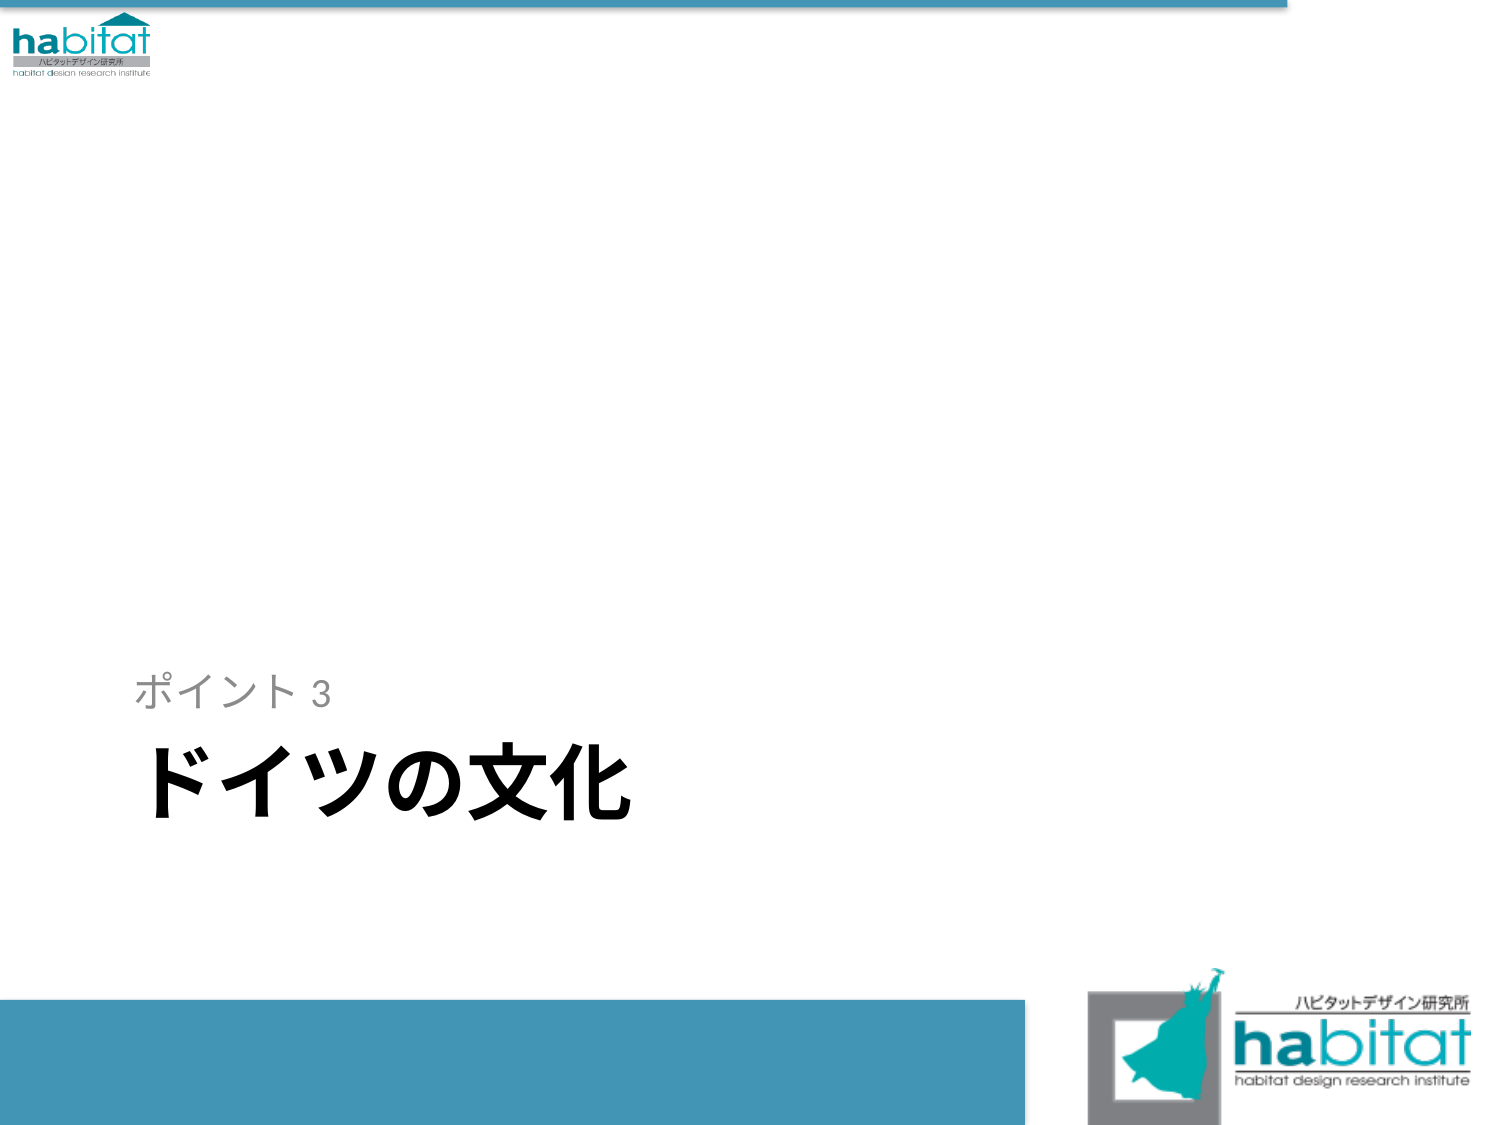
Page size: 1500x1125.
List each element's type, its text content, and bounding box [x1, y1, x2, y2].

list ポイント3 [118, 476, 1394, 723]
title ドイツの文化 [118, 723, 1394, 947]
